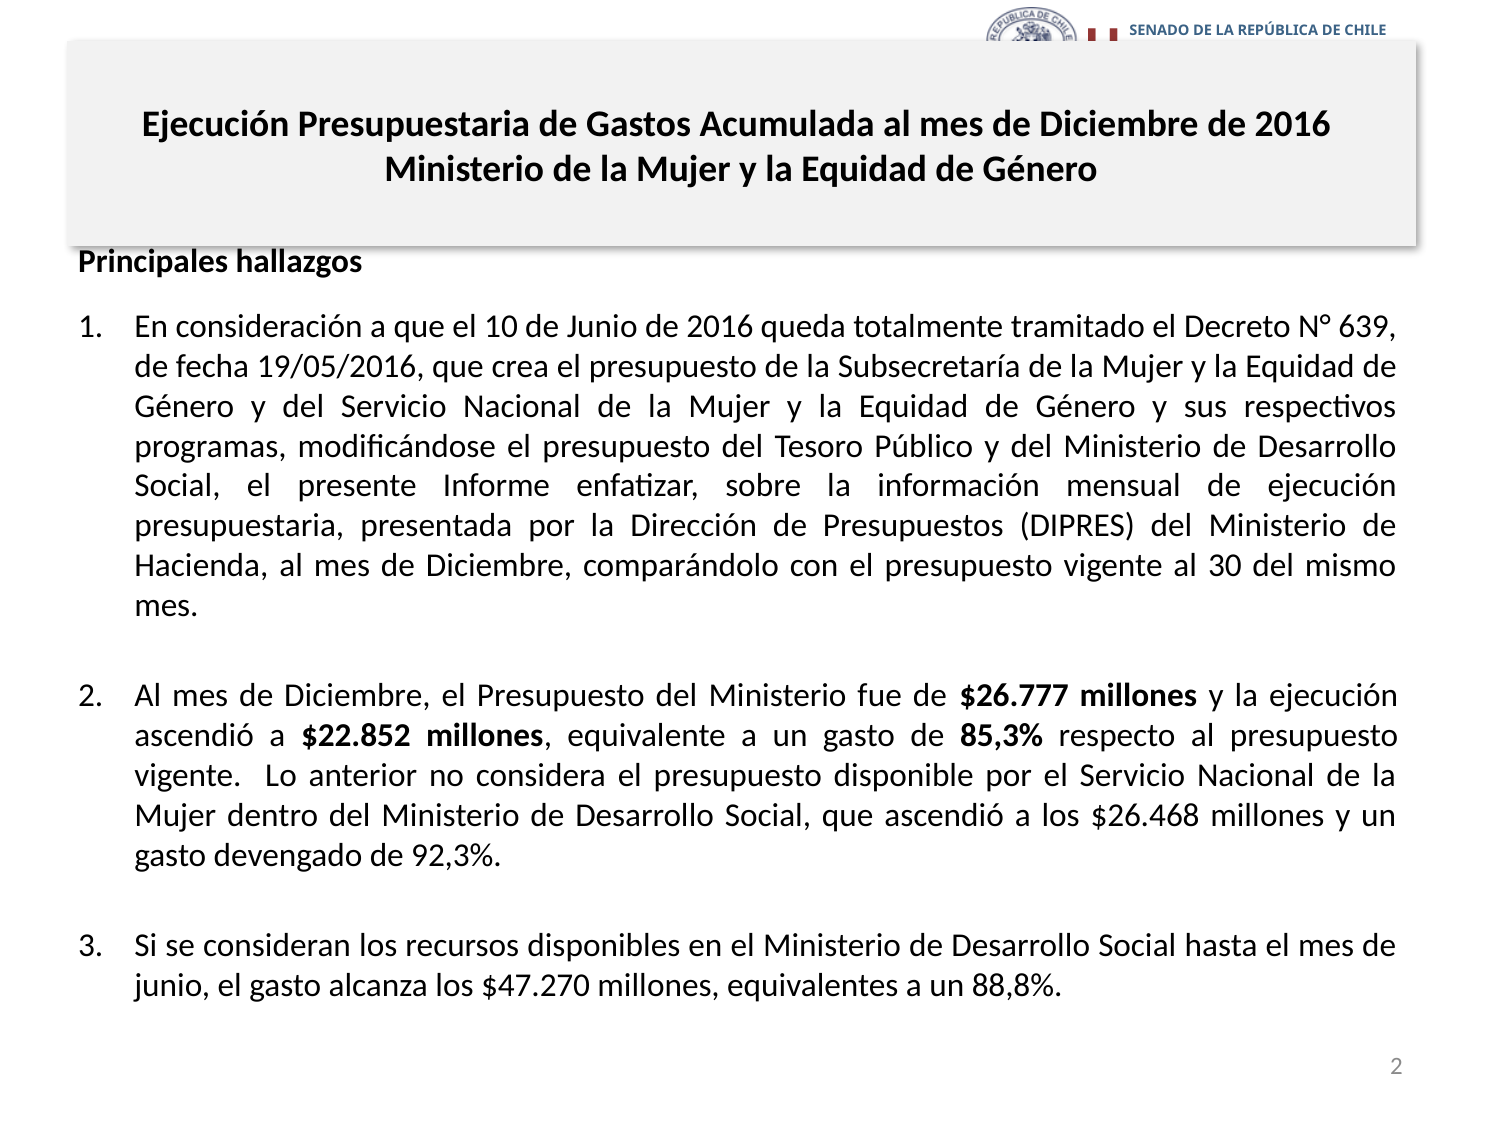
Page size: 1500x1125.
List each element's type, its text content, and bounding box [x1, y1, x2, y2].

title Ejecución Presupuestaria de Gastos Acumulada al mes de Diciembre de 2016 Ministerio de la Mujer y la Equidad de Género [67, 41, 1415, 246]
picture [986, 7, 1079, 41]
slide_number 2 [1067, 1035, 1418, 1095]
text_box Principales hallazgos En consideración a que el 10 de Junio de 2016 queda totalmente tramitado el Decreto N° 639, de fecha 19/05/2016, que crea el presupuesto de la Subsecretaría de la Mujer y la Equidad de Género y del Servicio Nacional de la Mujer y la Equidad de Género y sus respectivos programas, modificándose el presupuesto del Tesoro Público y del Ministerio de Desarrollo Social, el presente Informe enfatizar, sobre la información mensual de ejecución presupuestaria, presentada por la Dirección de Presupuestos (DIPRES) del Ministerio de Hacienda, al mes de Diciembre, comparándolo con el presupuesto vigente al 30 del mismo mes. Al mes de Diciembre, el Presupuesto del Ministerio fue de $26.777 millones y la ejecución ascendió a $22.852 millones, equivalente a un gasto de 85,3% respecto al presupuesto vigente. Lo anterior no considera el presupuesto disponible por el Servicio Nacional de la Mujer dentro del Ministerio de Desarrollo Social, que ascendió a los $26.468 millones y un gasto devengado de 92,3%. Si se consideran los recursos disponibles en el Ministerio de Desarrollo Social hasta el mes de junio, el gasto alcanza los $47.270 millones, equivalentes a un 88,8%. [63, 231, 1414, 1059]
